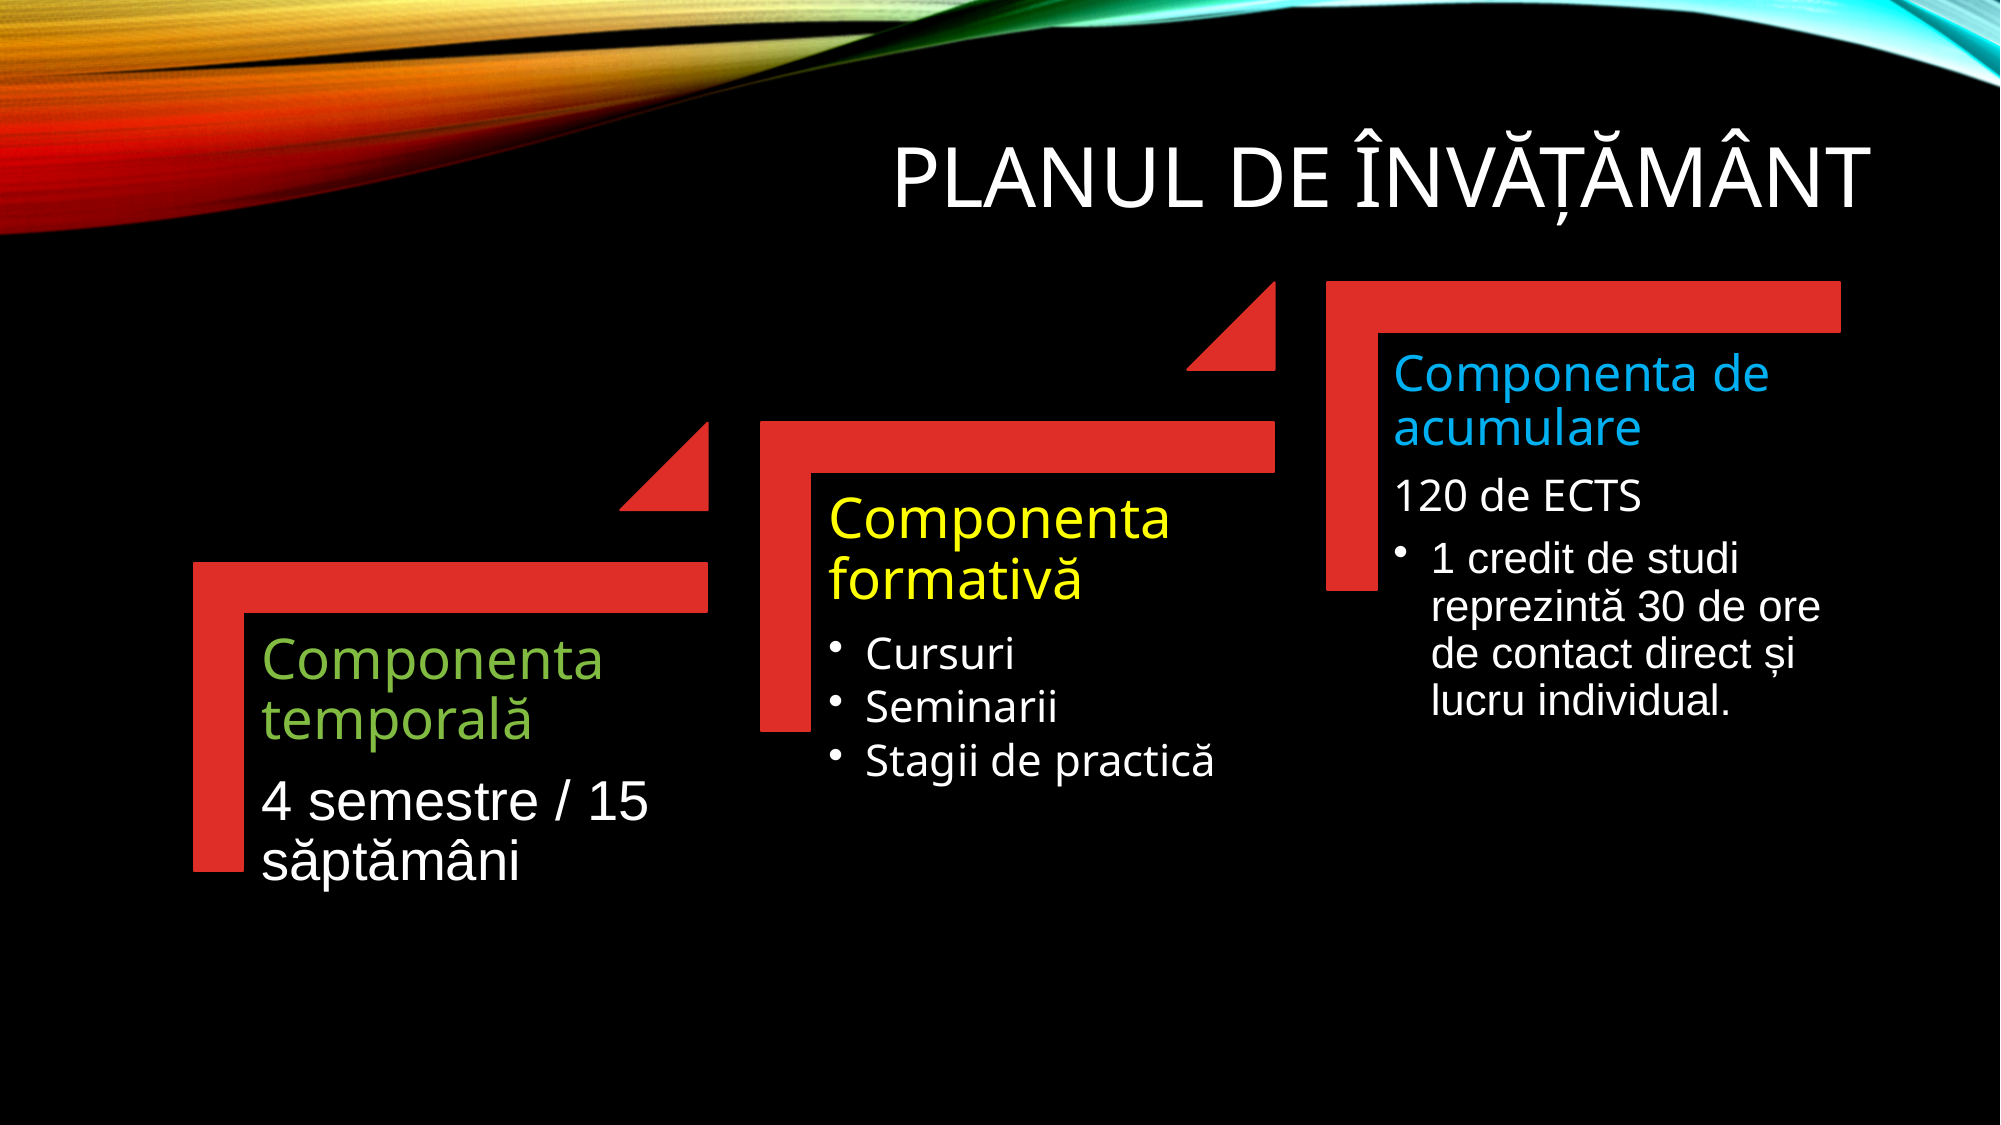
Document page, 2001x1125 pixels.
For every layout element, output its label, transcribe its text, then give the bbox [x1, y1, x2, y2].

picture [0, 0, 2000, 237]
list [112, 281, 1923, 1021]
title Planul de învățământ [474, 79, 1888, 281]
